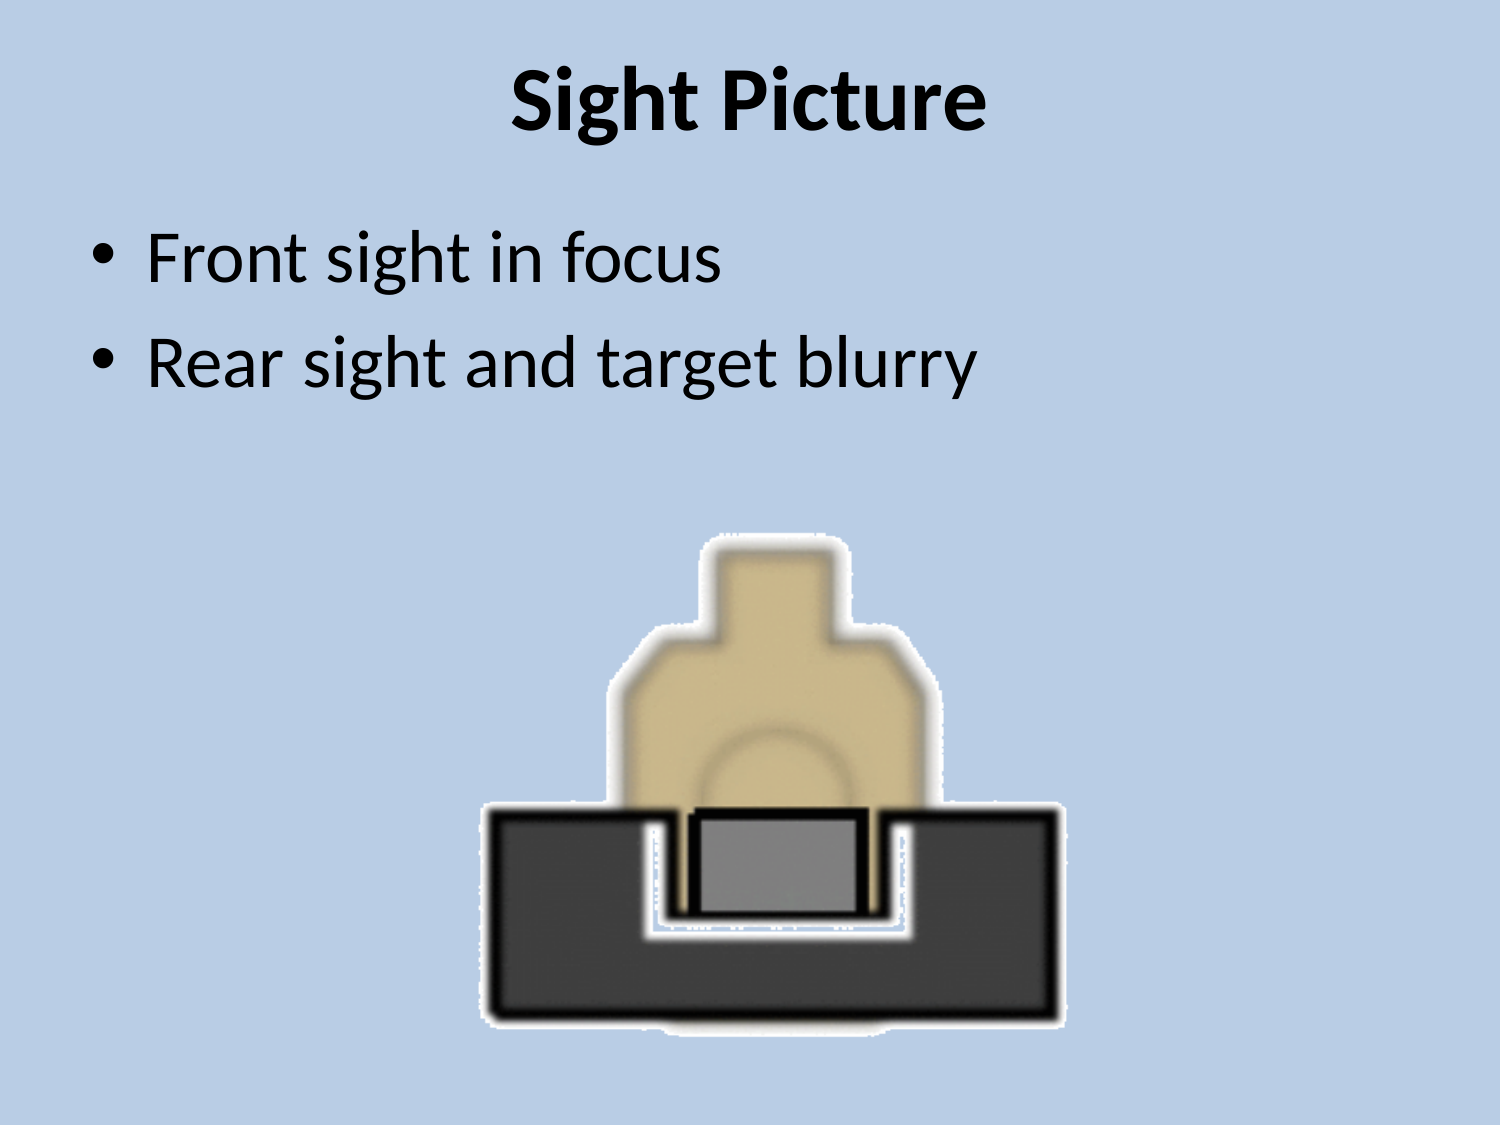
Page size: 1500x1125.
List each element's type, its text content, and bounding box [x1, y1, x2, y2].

list Front sight in focus Rear sight and target blurry [74, 199, 1426, 1051]
picture [437, 437, 1108, 1087]
title Sight Picture [74, 24, 1426, 163]
